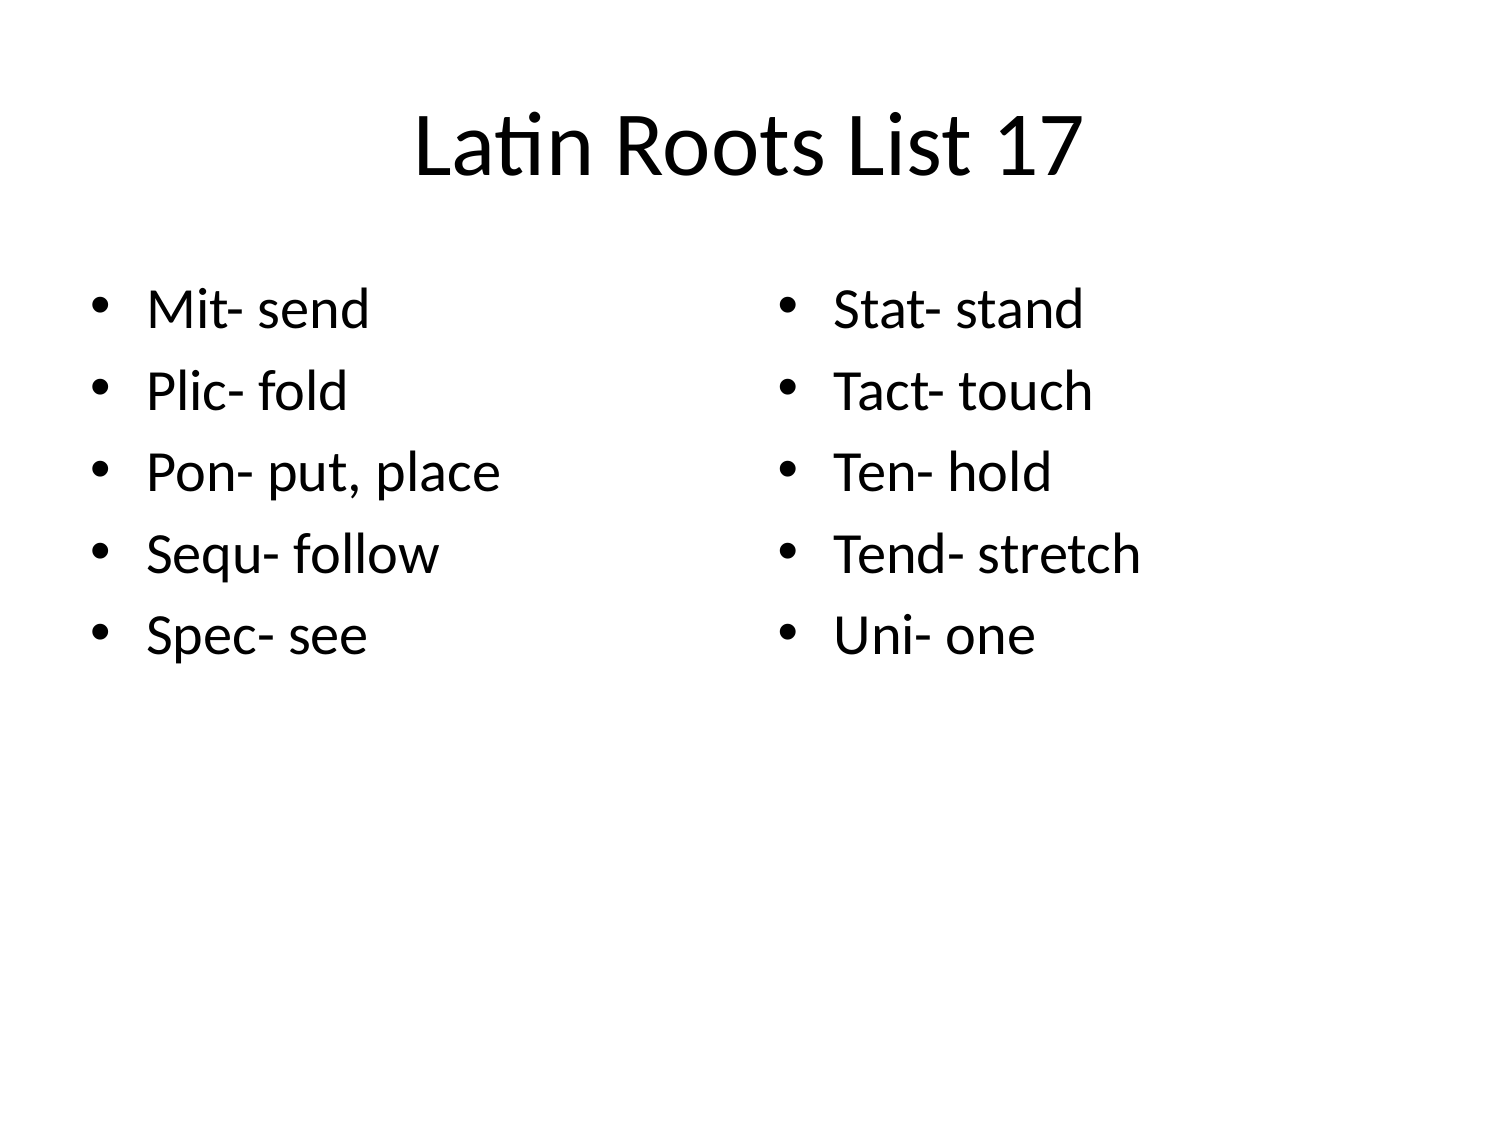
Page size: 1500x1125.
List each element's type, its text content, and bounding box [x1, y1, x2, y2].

title Latin Roots List 17 [74, 44, 1426, 233]
list Stat- stand Tact- touch Ten- hold Tend- stretch Uni- one [762, 262, 1426, 1006]
list Mit- send Plic- fold Pon- put, place Sequ- follow Spec- see [74, 262, 738, 1006]
